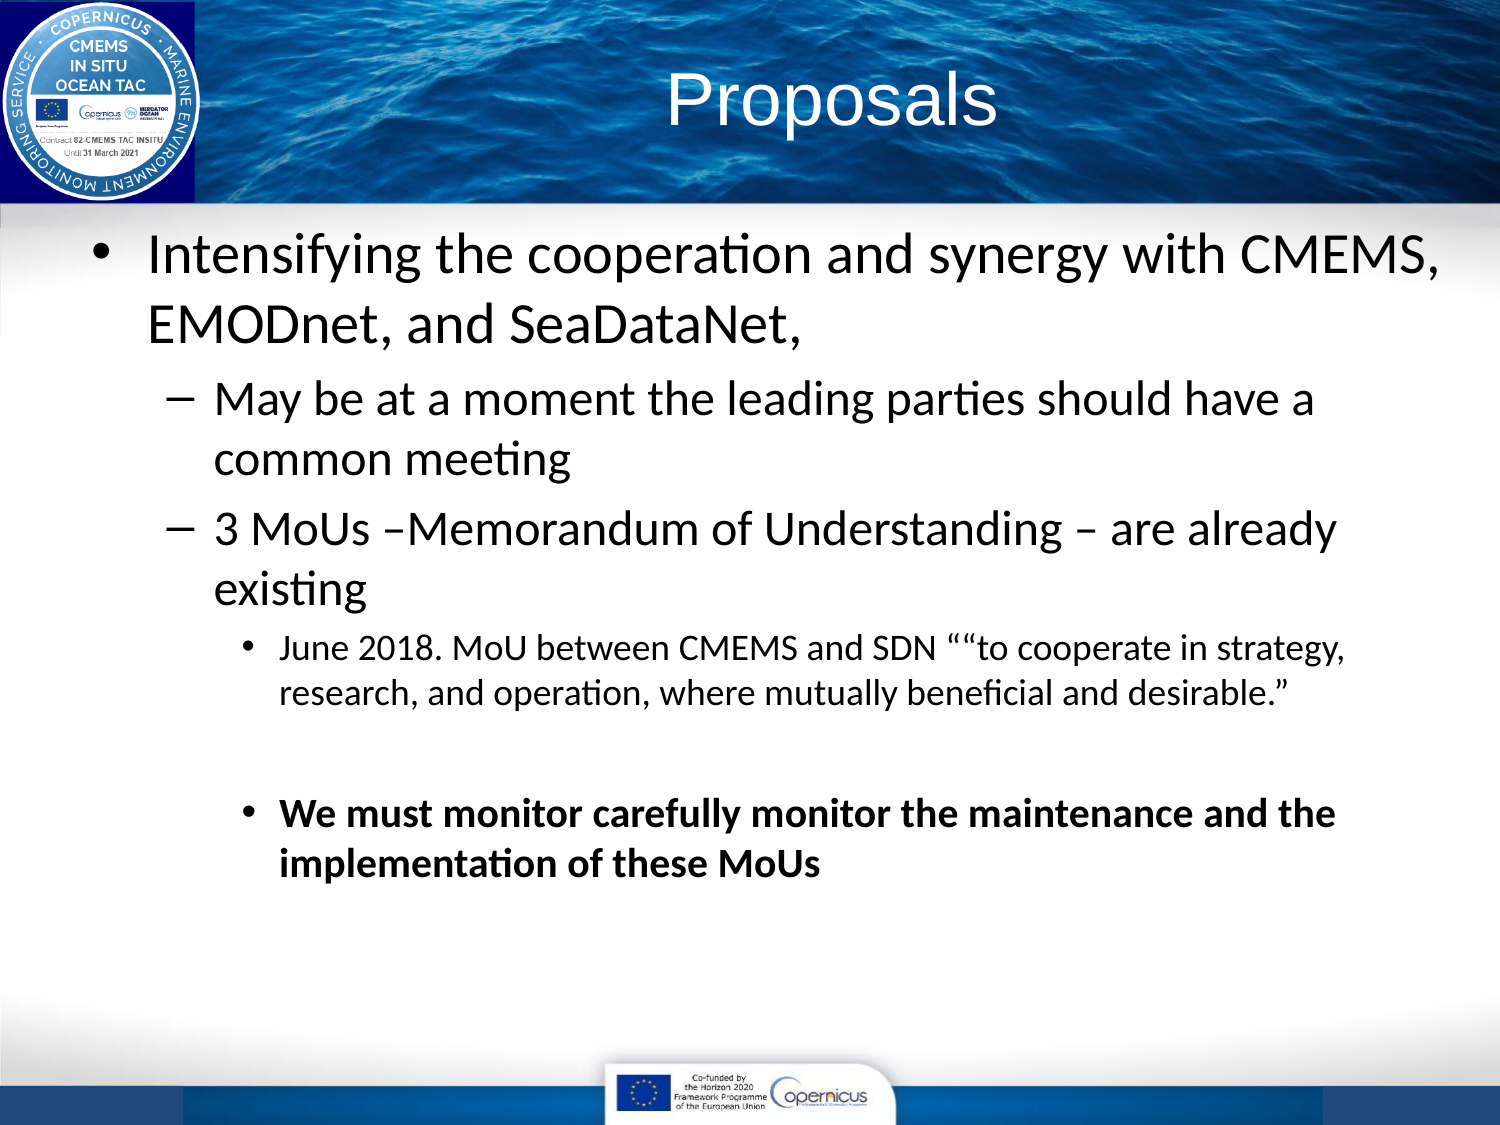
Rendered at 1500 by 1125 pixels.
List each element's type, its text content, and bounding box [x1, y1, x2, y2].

list Intensifying the cooperation and synergy with CMEMS, EMODnet, and SeaDataNet, May be at a moment the leading parties should have a common meeting 3 MoUs –Memorandum of Understanding – are already existing June 2018. MoU between CMEMS and SDN ““to cooperate in strategy, research, and operation, where mutually beneficial and desirable.” We must monitor carefully monitor the maintenance and the implementation of these MoUs [76, 208, 1483, 1047]
title Proposals [194, 2, 1471, 190]
picture [0, 0, 1500, 1125]
